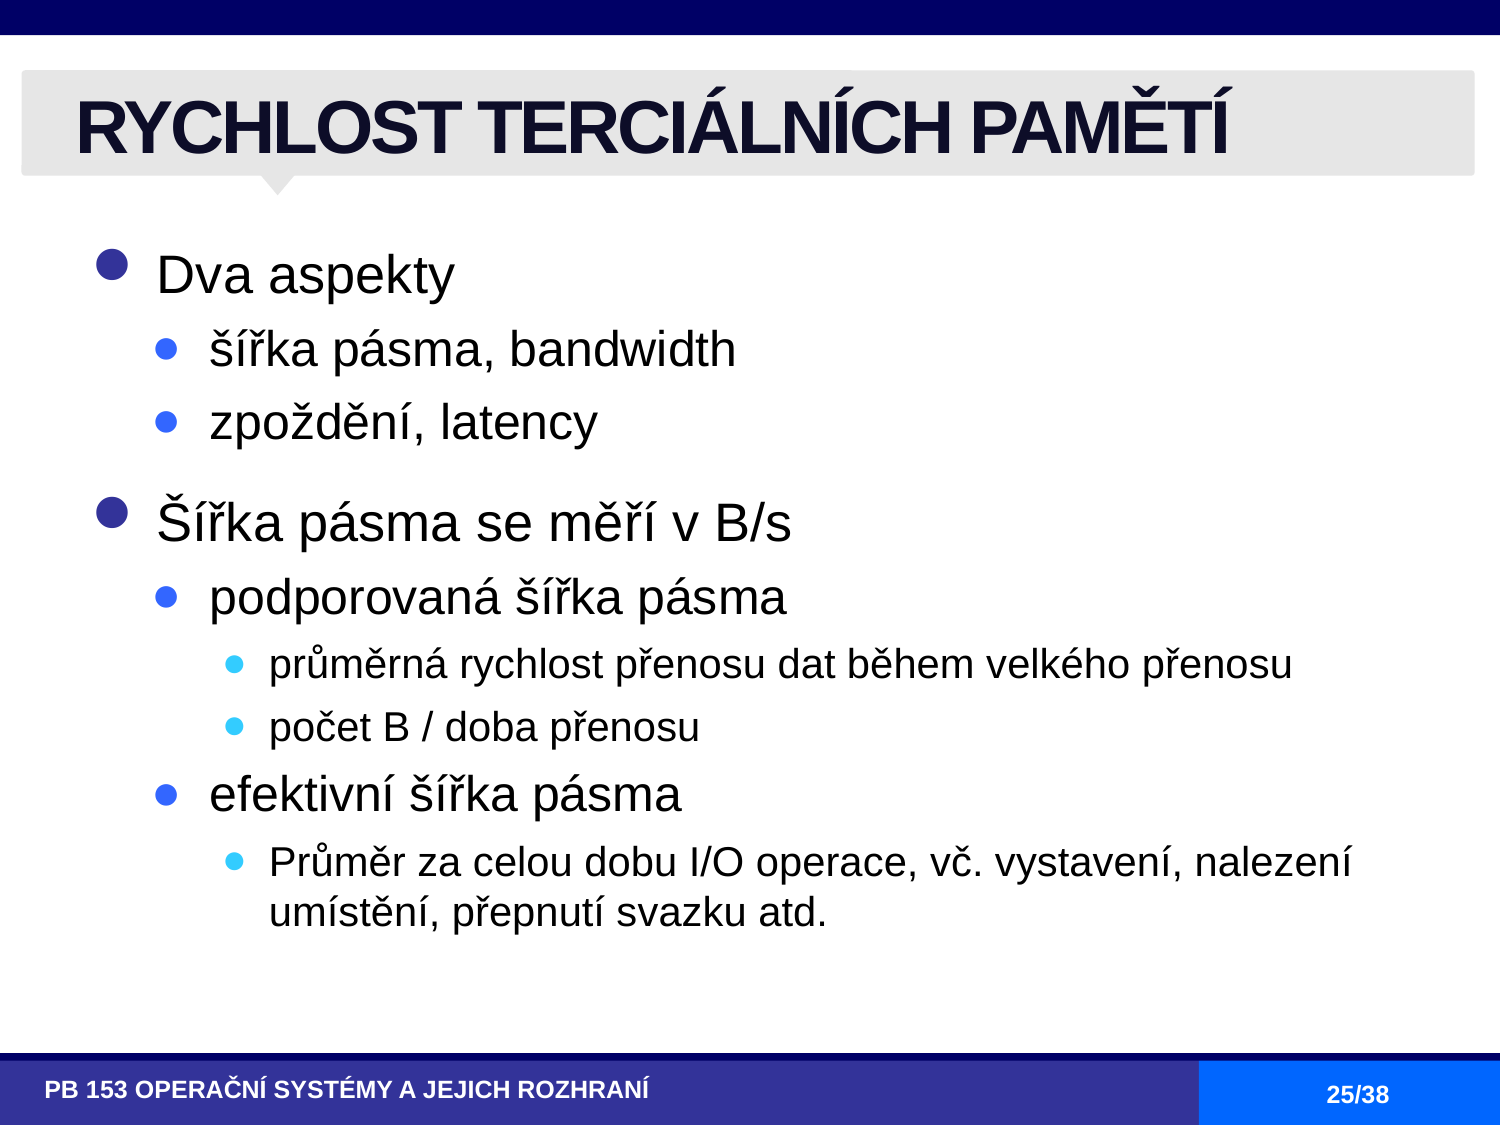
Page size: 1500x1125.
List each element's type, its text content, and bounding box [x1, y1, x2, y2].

title RYCHLOST TERCIÁLNÍCH PAMĚTÍ [74, 44, 1471, 209]
footer PB 153 OPERAČNÍ SYSTÉMY A JEJICH ROZHRANÍ [29, 1065, 1200, 1125]
list Dva aspekty šířka pásma, bandwidth zpoždění, latency Šířka pásma se měří v B/s podporovaná šířka pásma průměrná rychlost přenosu dat během velkého přenosu počet B / doba přenosu efektivní šířka pásma Průměr za celou dobu I/O operace, vč. vystavení, nalezení umístění, přepnutí svazku atd. [76, 231, 1459, 1024]
